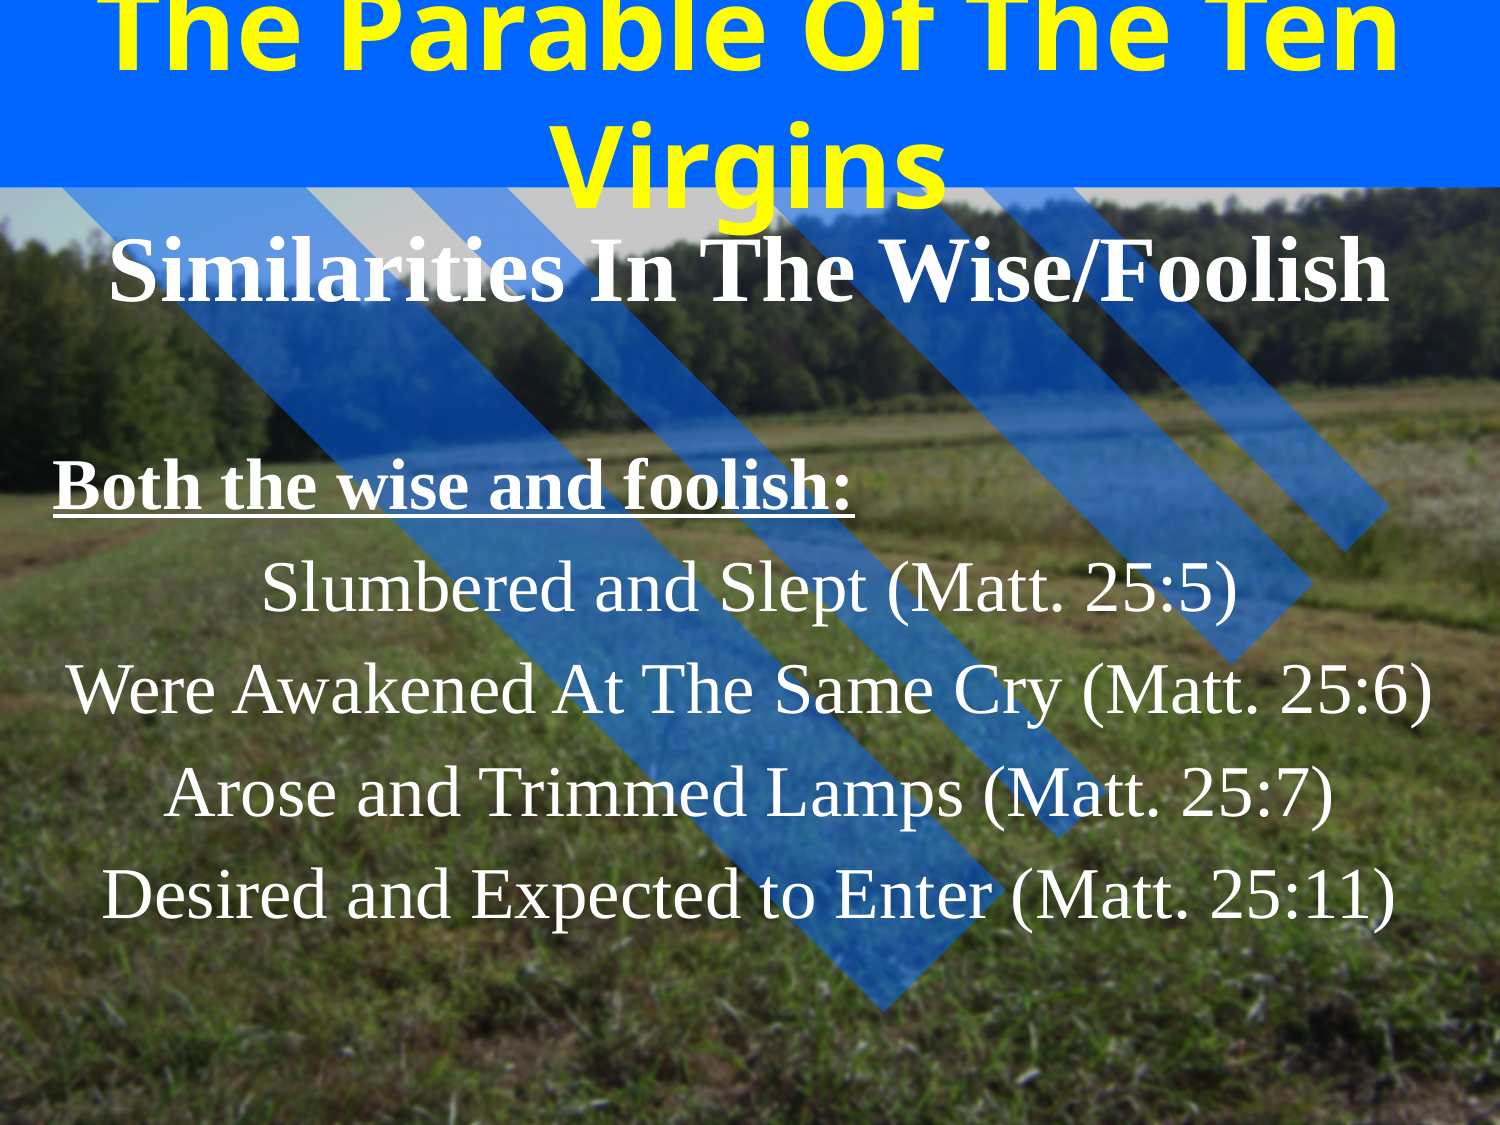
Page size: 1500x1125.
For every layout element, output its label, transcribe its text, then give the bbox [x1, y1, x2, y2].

subtitle Similarities In The Wise/Foolish Both the wise and foolish: Slumbered and Slept (Matt. 25:5) Were Awakened At The Same Cry (Matt. 25:6) Arose and Trimmed Lamps (Matt. 25:7) Desired and Expected to Enter (Matt. 25:11) [37, 199, 1463, 1063]
picture [922, 188, 992, 199]
title The Parable Of The Ten Virgins [0, 0, 1500, 188]
picture [308, 188, 421, 199]
picture [509, 188, 766, 199]
picture [0, 188, 1500, 1125]
